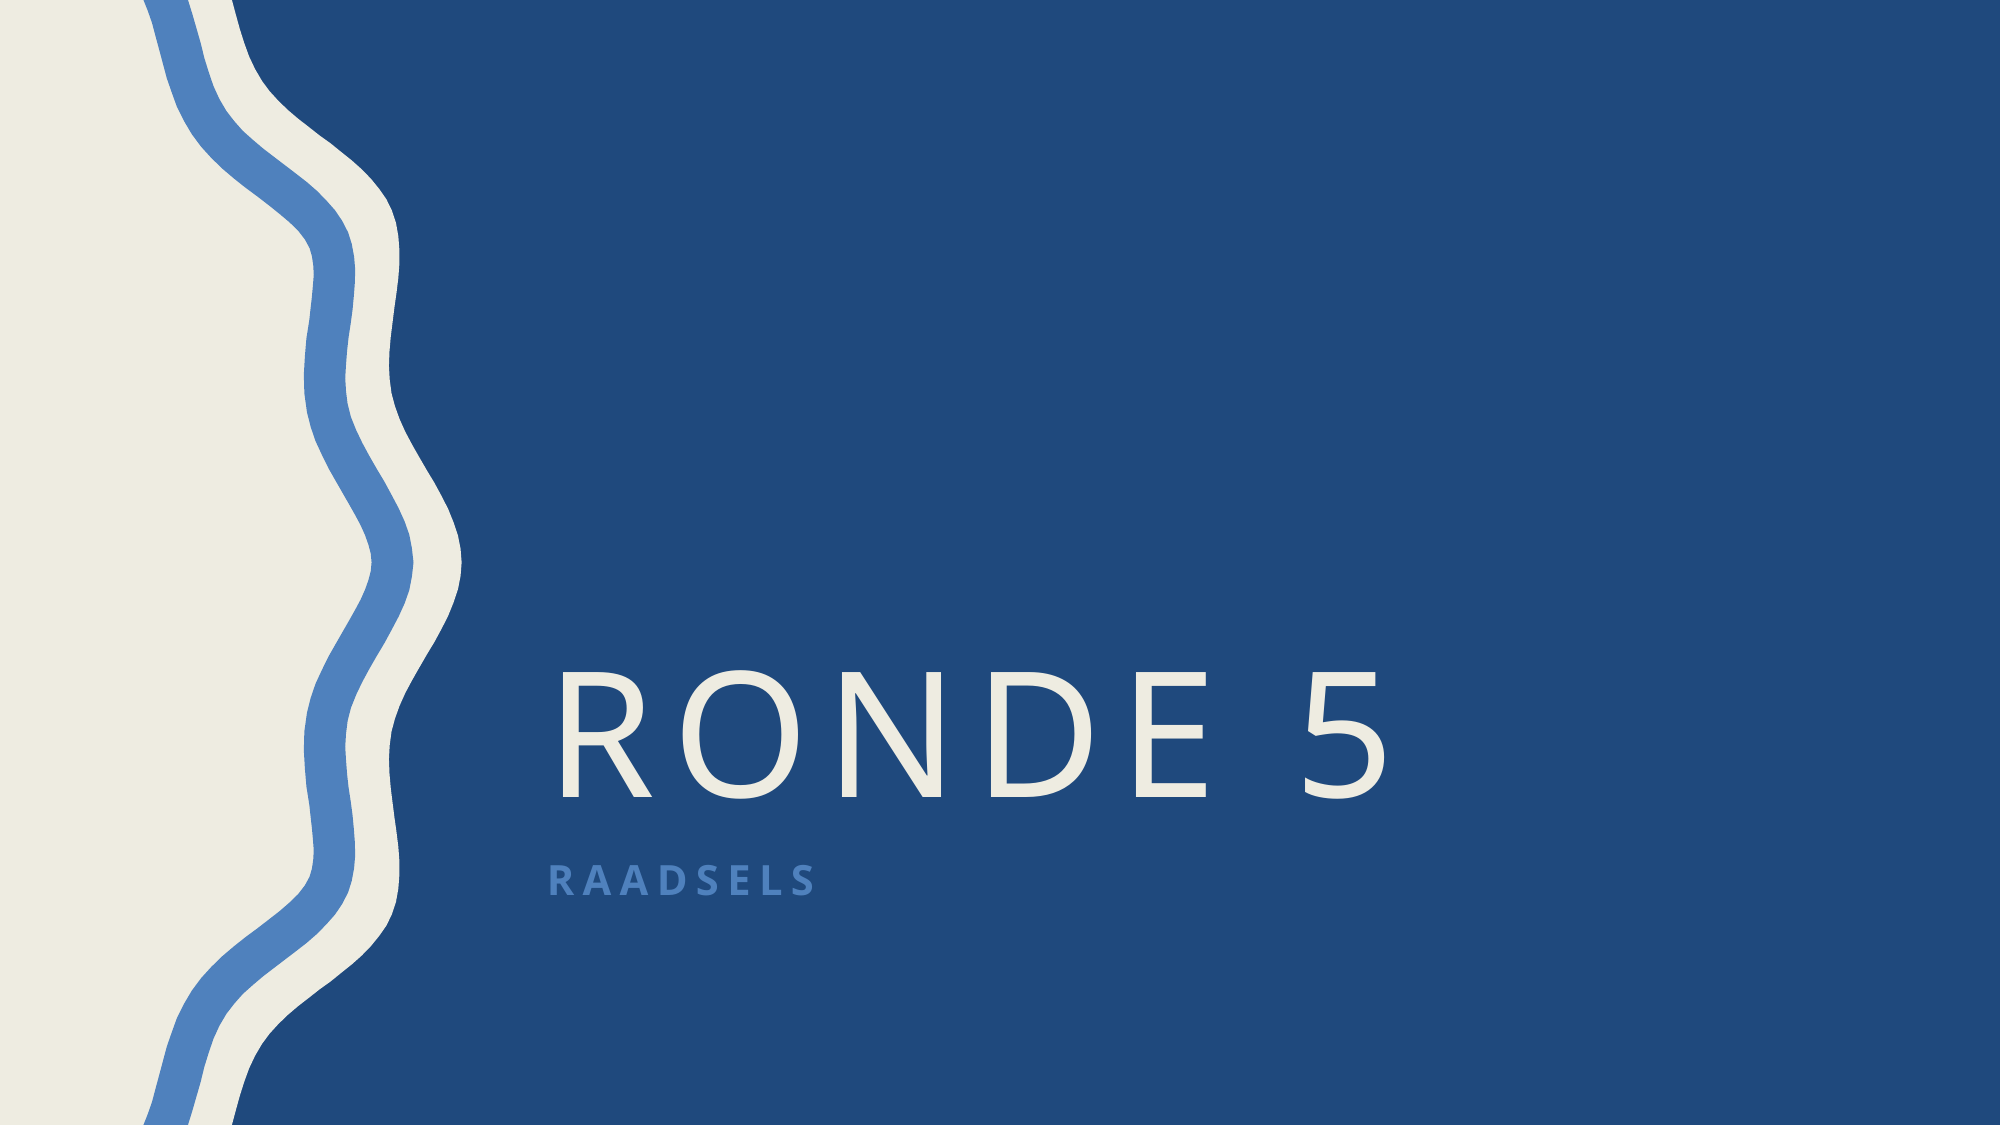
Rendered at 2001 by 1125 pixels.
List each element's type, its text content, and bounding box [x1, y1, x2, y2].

title Ronde 5 [531, 176, 1875, 843]
list Raadsels [531, 846, 1684, 1003]
